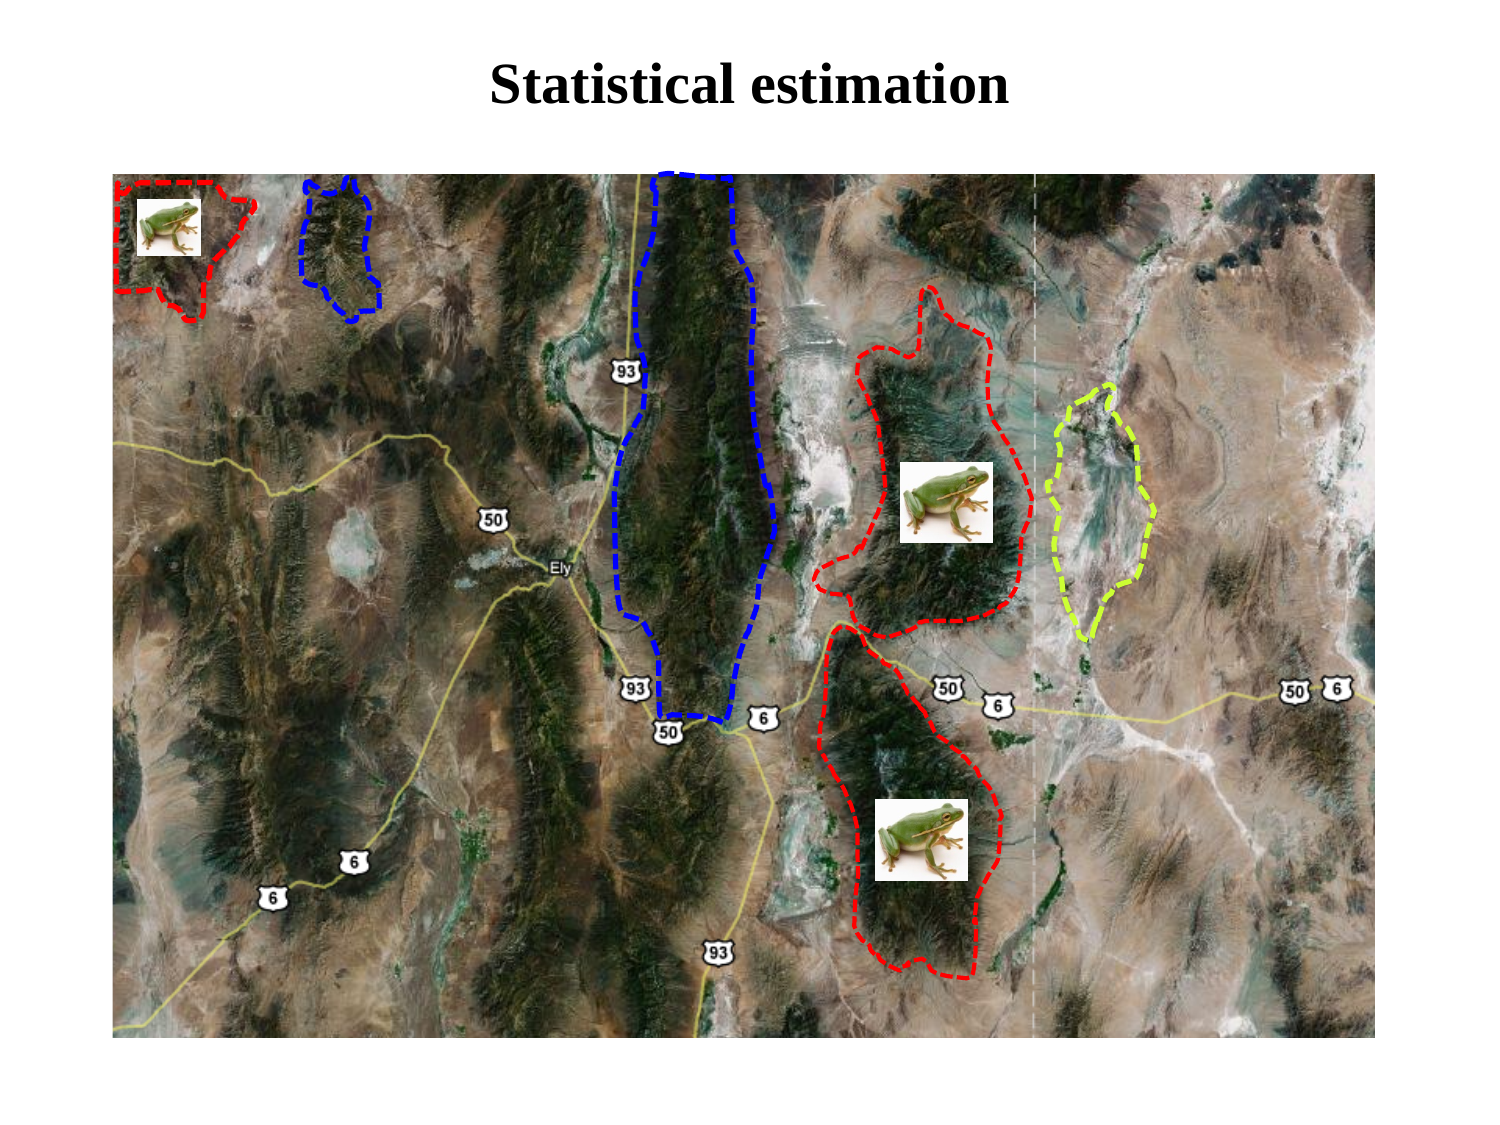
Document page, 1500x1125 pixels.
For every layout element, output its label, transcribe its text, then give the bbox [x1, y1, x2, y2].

picture [112, 174, 1376, 1038]
text_box Statistical estimation [0, 37, 1500, 123]
